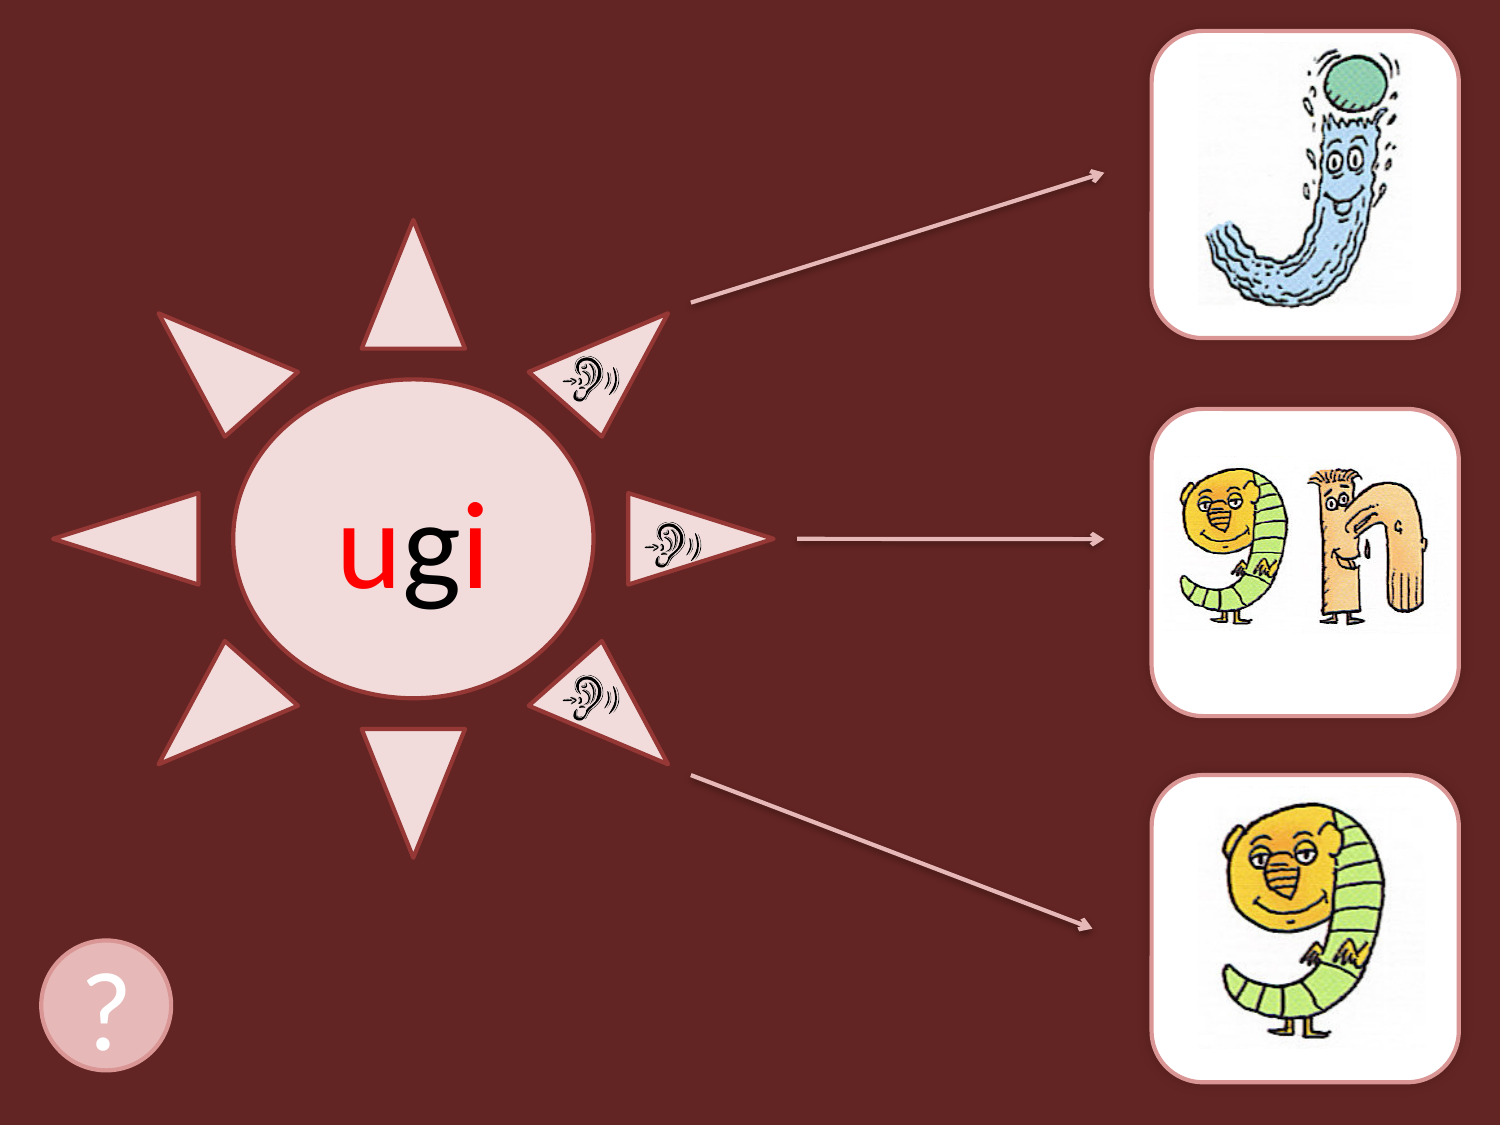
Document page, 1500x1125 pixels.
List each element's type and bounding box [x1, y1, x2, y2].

text_box [690, 774, 1093, 929]
picture [643, 514, 703, 575]
text_box [690, 172, 1105, 303]
picture [560, 668, 621, 729]
text_box [1125, 371, 1485, 1125]
picture [560, 349, 621, 410]
picture [1198, 786, 1425, 1049]
text_box [1143, 0, 1500, 357]
picture [1163, 455, 1451, 634]
text_box [27, 938, 186, 1085]
text_box [27, 926, 197, 1084]
picture [1198, 42, 1412, 315]
text_box [0, 0, 1500, 1125]
